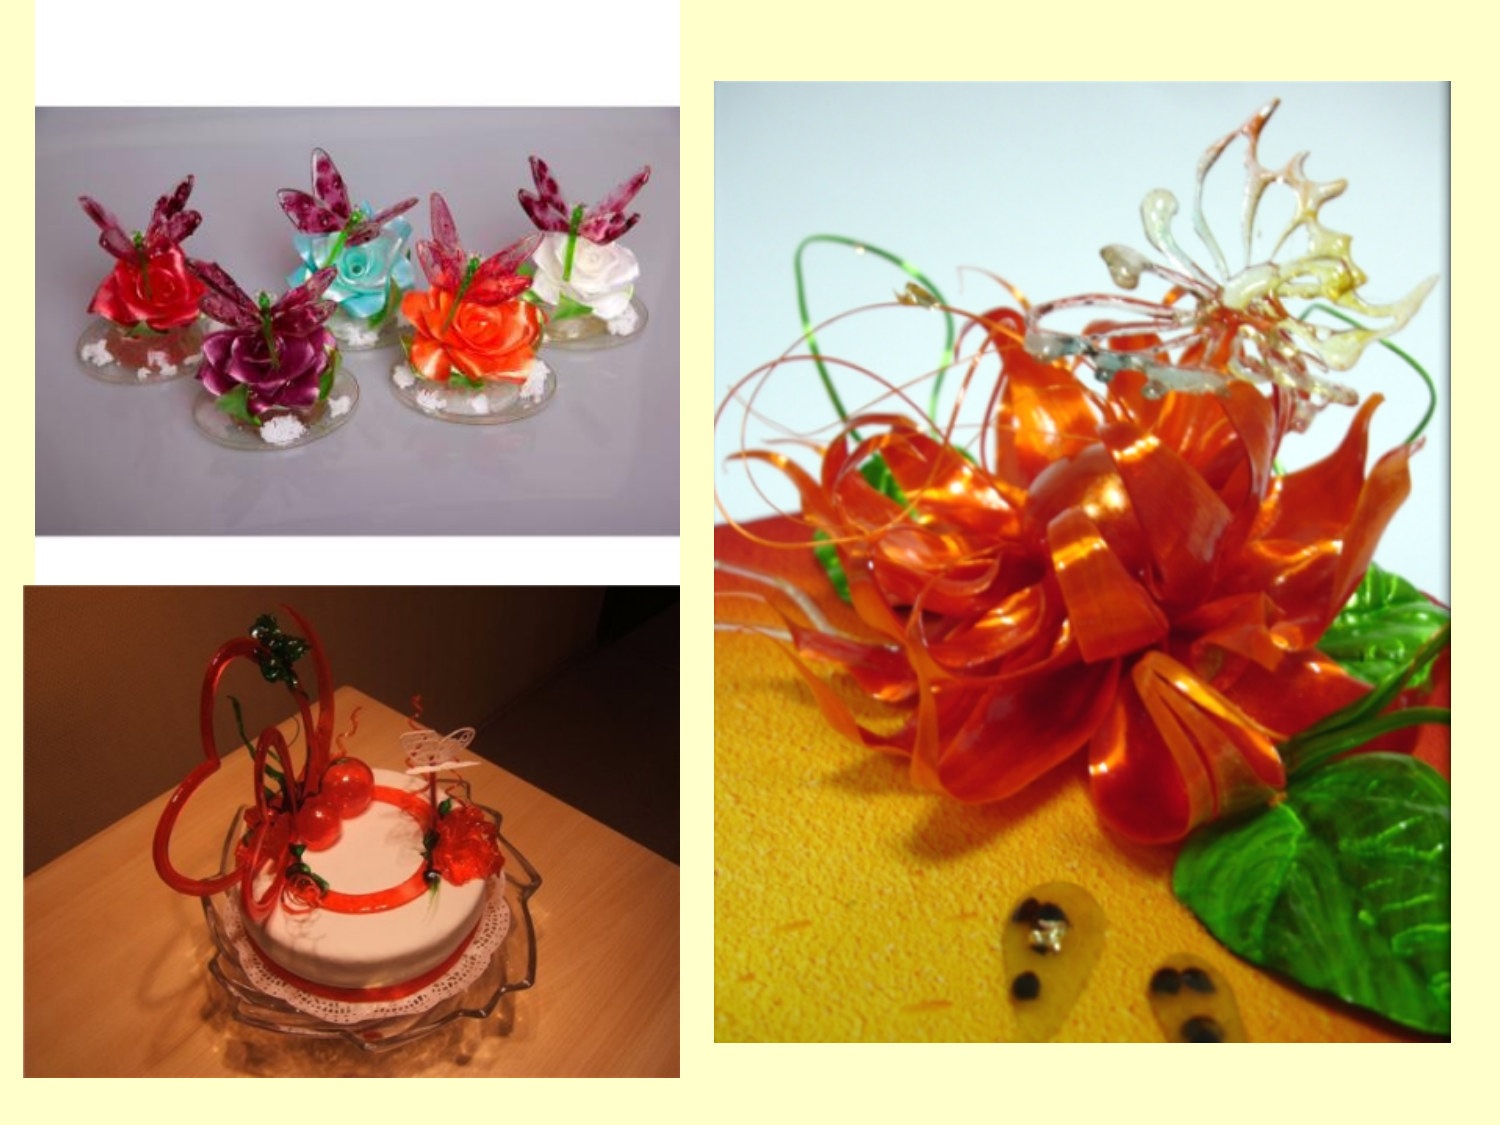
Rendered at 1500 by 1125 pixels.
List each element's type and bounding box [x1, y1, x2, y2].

picture [23, 0, 680, 1079]
picture [714, 81, 1452, 1044]
